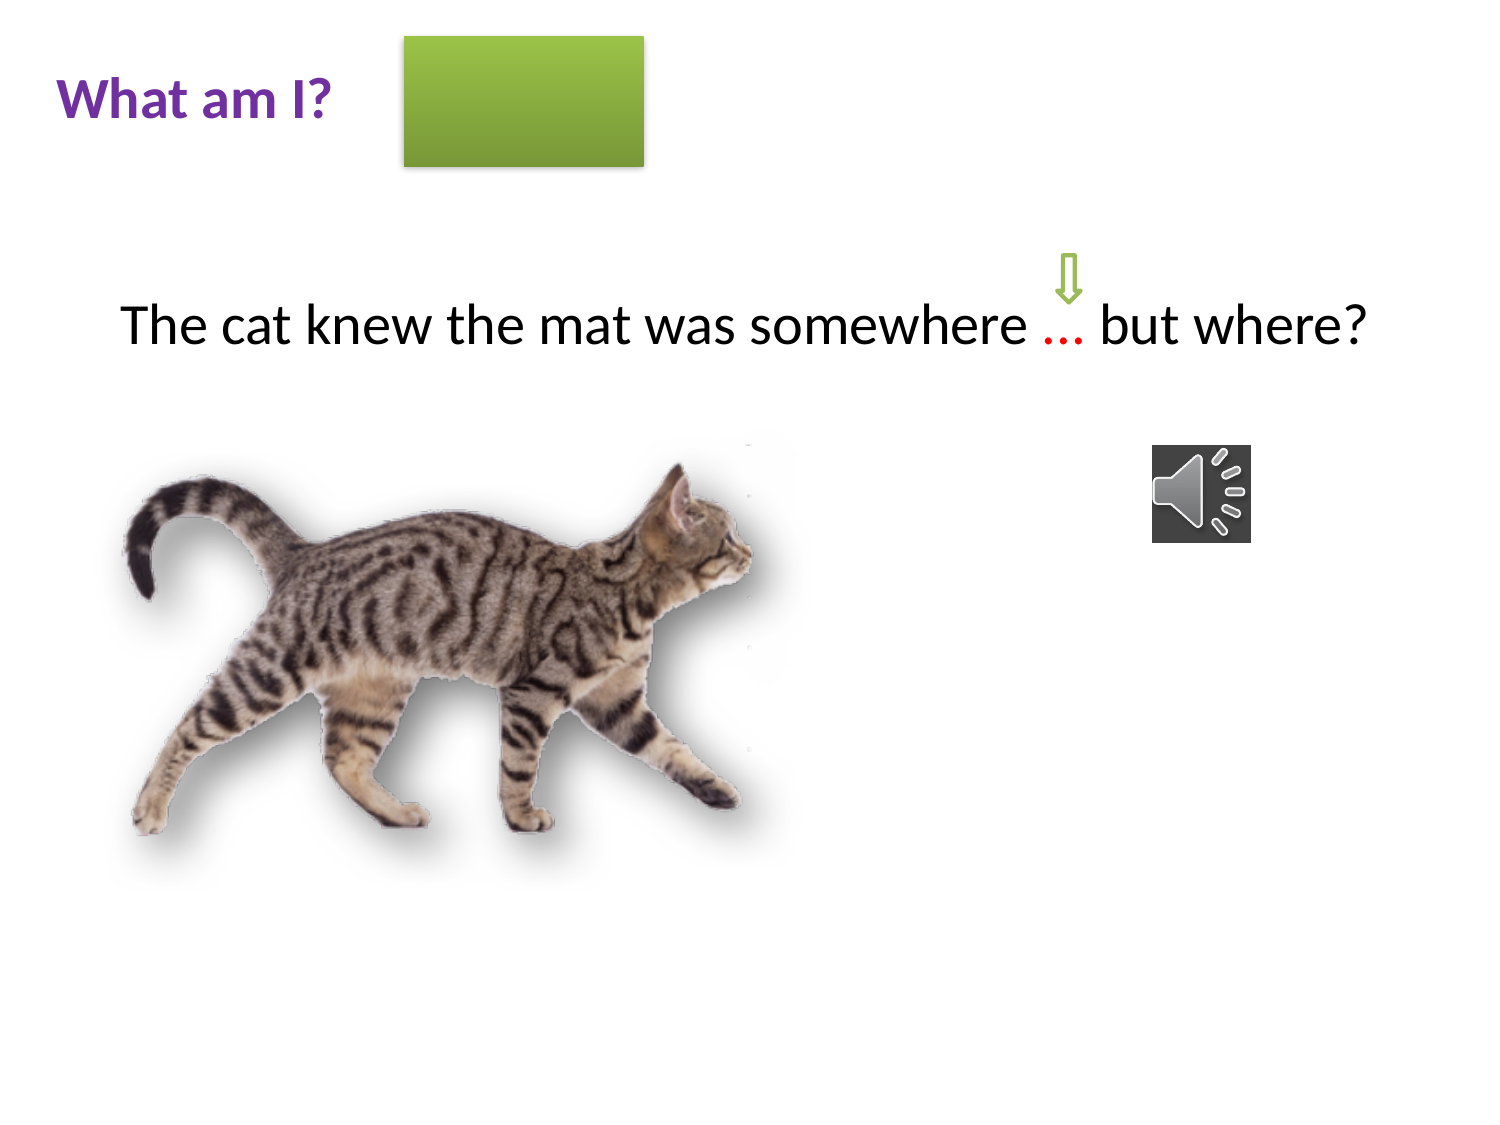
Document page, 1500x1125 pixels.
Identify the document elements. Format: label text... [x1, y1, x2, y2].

picture [116, 444, 761, 849]
text_box What am I? [41, 52, 372, 138]
text_box [1055, 253, 1083, 305]
picture [1151, 444, 1252, 545]
text_box [404, 36, 644, 167]
text_box The cat knew the mat was somewhere ... but where? [105, 278, 1405, 364]
